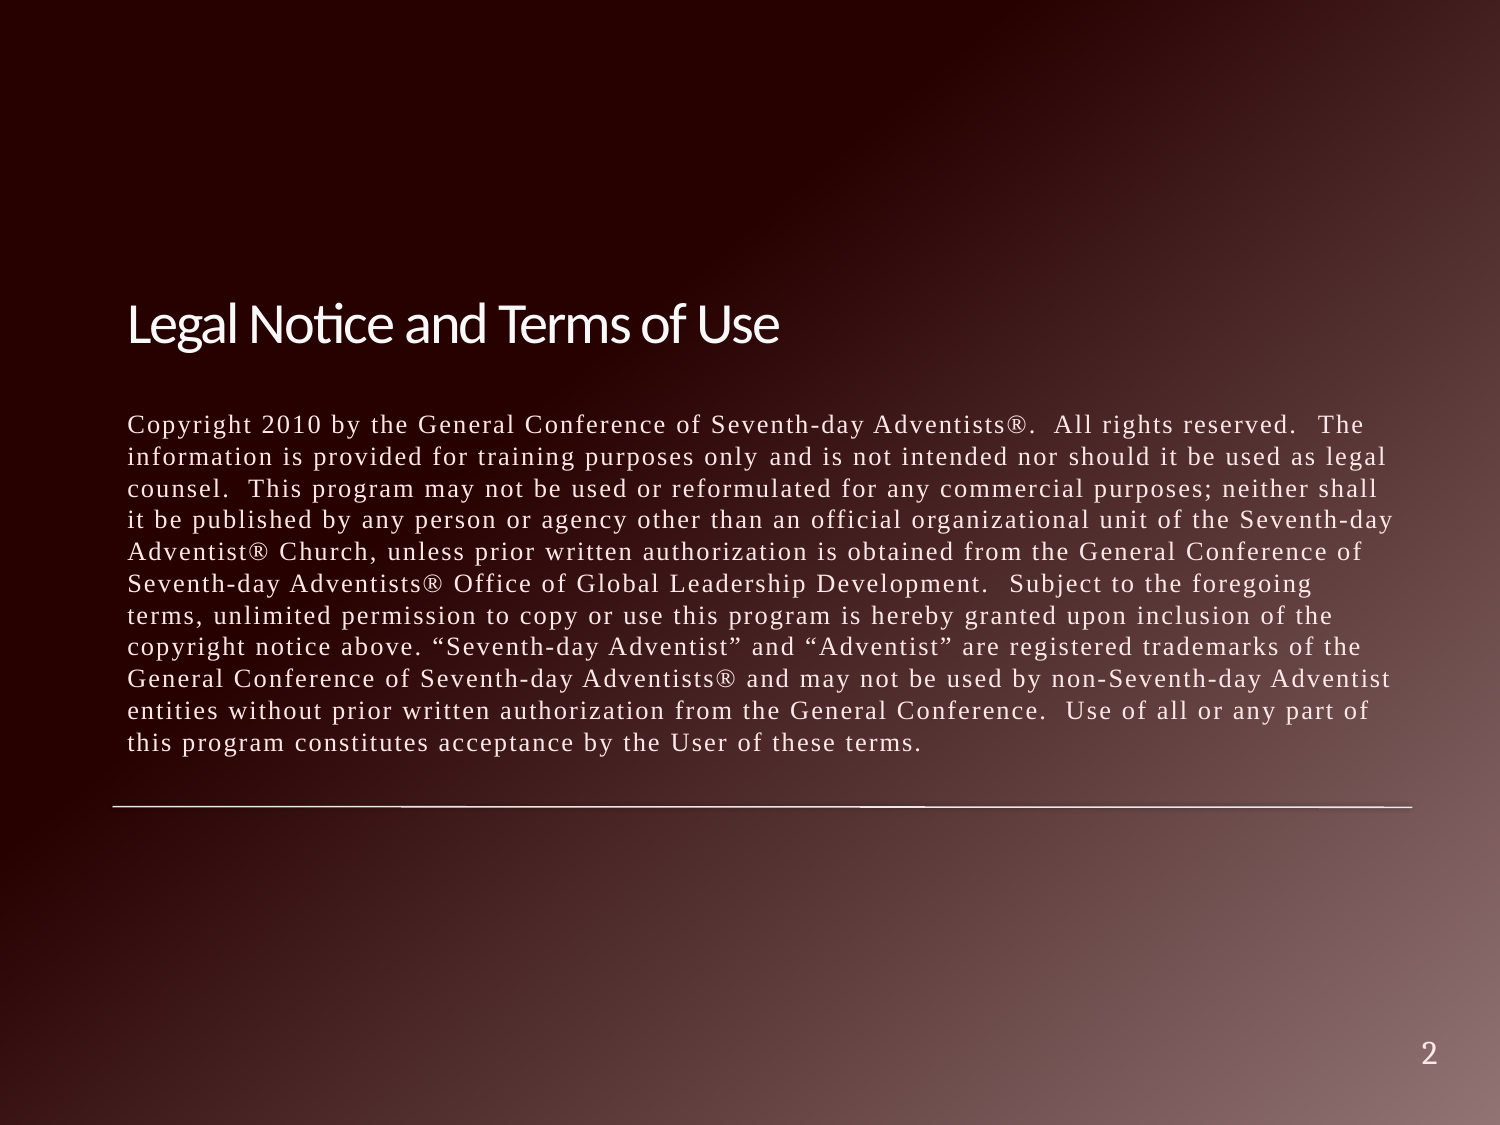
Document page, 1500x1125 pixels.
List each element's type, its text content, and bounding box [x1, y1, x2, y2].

list Copyright 2010 by the General Conference of Seventh-day Adventists®. All rights reserved. The information is provided for training purposes only and is not intended nor should it be used as legal counsel. This program may not be used or reformulated for any commercial purposes; neither shall it be published by any person or agency other than an official organizational unit of the Seventh-day Adventist® Church, unless prior written authorization is obtained from the General Conference of Seventh-day Adventists® Office of Global Leadership Development. Subject to the foregoing terms, unlimited permission to copy or use this program is hereby granted upon inclusion of the copyright notice above. “Seventh-day Adventist” and “Adventist” are registered trademarks of the General Conference of Seventh-day Adventists® and may not be used by non-Seventh-day Adventist entities without prior written authorization from the General Conference. Use of all or any part of this program constitutes acceptance by the User of these terms. [112, 399, 1413, 788]
slide_number 2 [1379, 1014, 1480, 1089]
title Legal Notice and Terms of Use [112, 137, 1413, 363]
